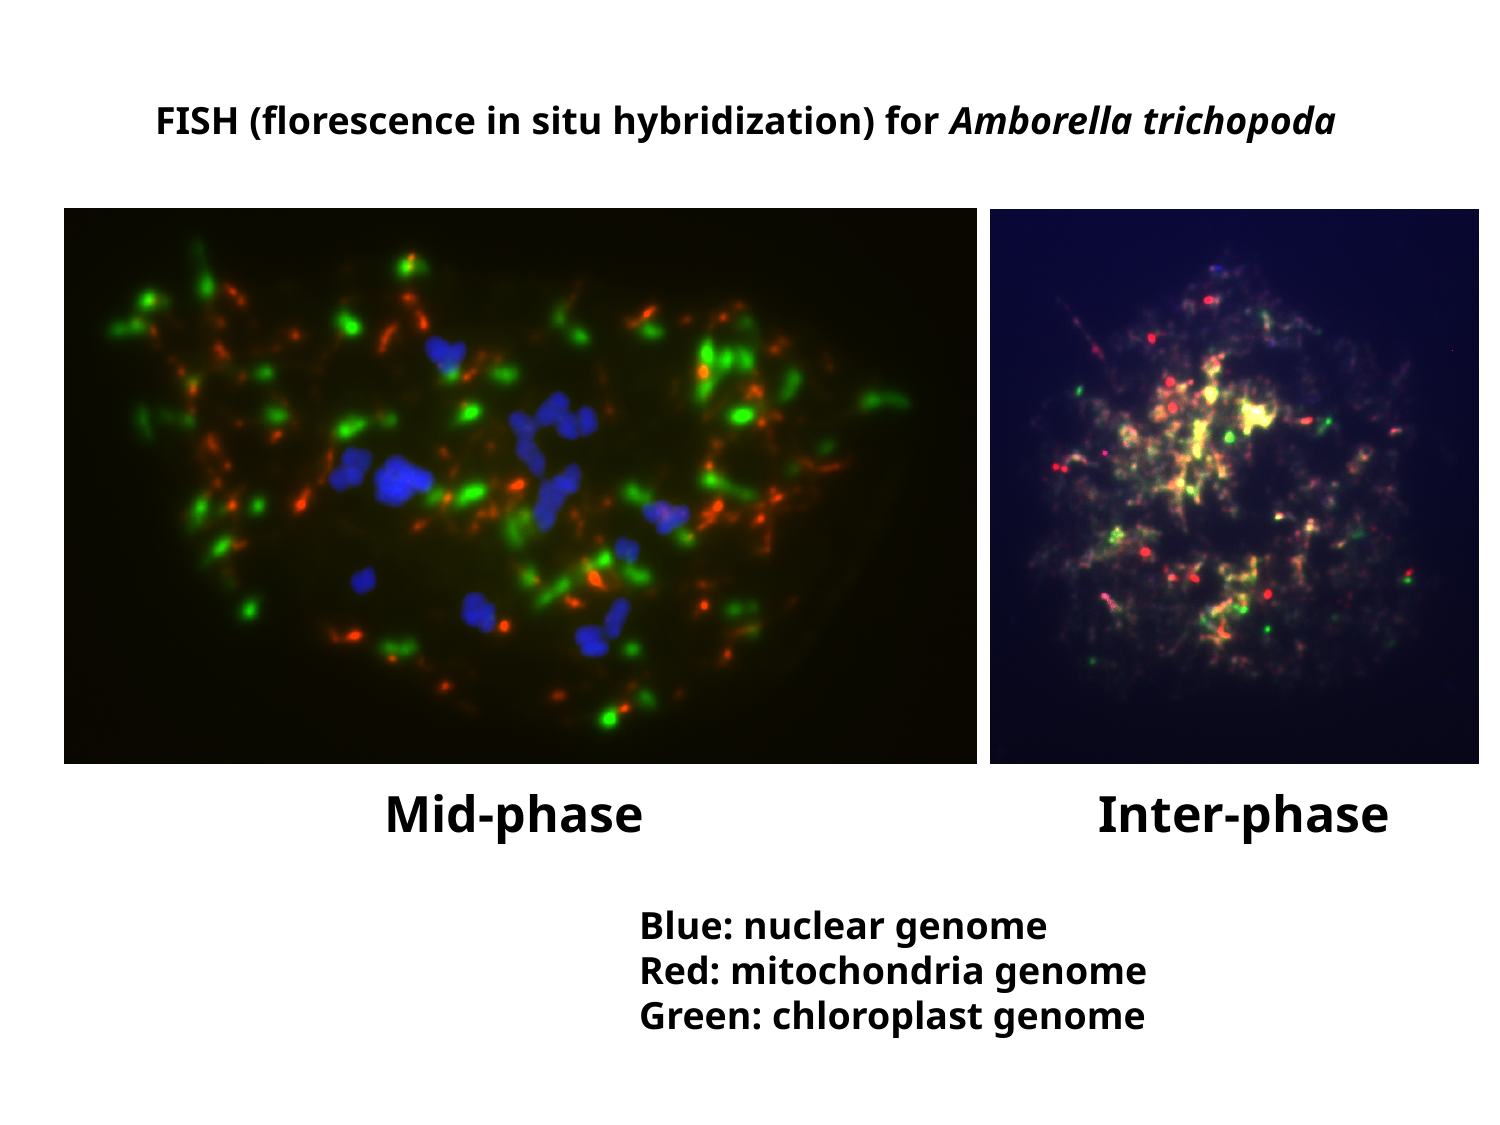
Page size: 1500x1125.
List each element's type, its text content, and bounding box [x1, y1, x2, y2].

text_box Inter-phase [1083, 775, 1405, 850]
picture [990, 209, 1479, 764]
picture [64, 207, 977, 764]
text_box Blue: nuclear genome Red: mitochondria genome Green: chloroplast genome [474, 894, 1163, 1045]
text_box FISH (florescence in situ hybridization) for Amborella trichopoda [140, 89, 1352, 195]
text_box Mid-phase [369, 775, 659, 850]
